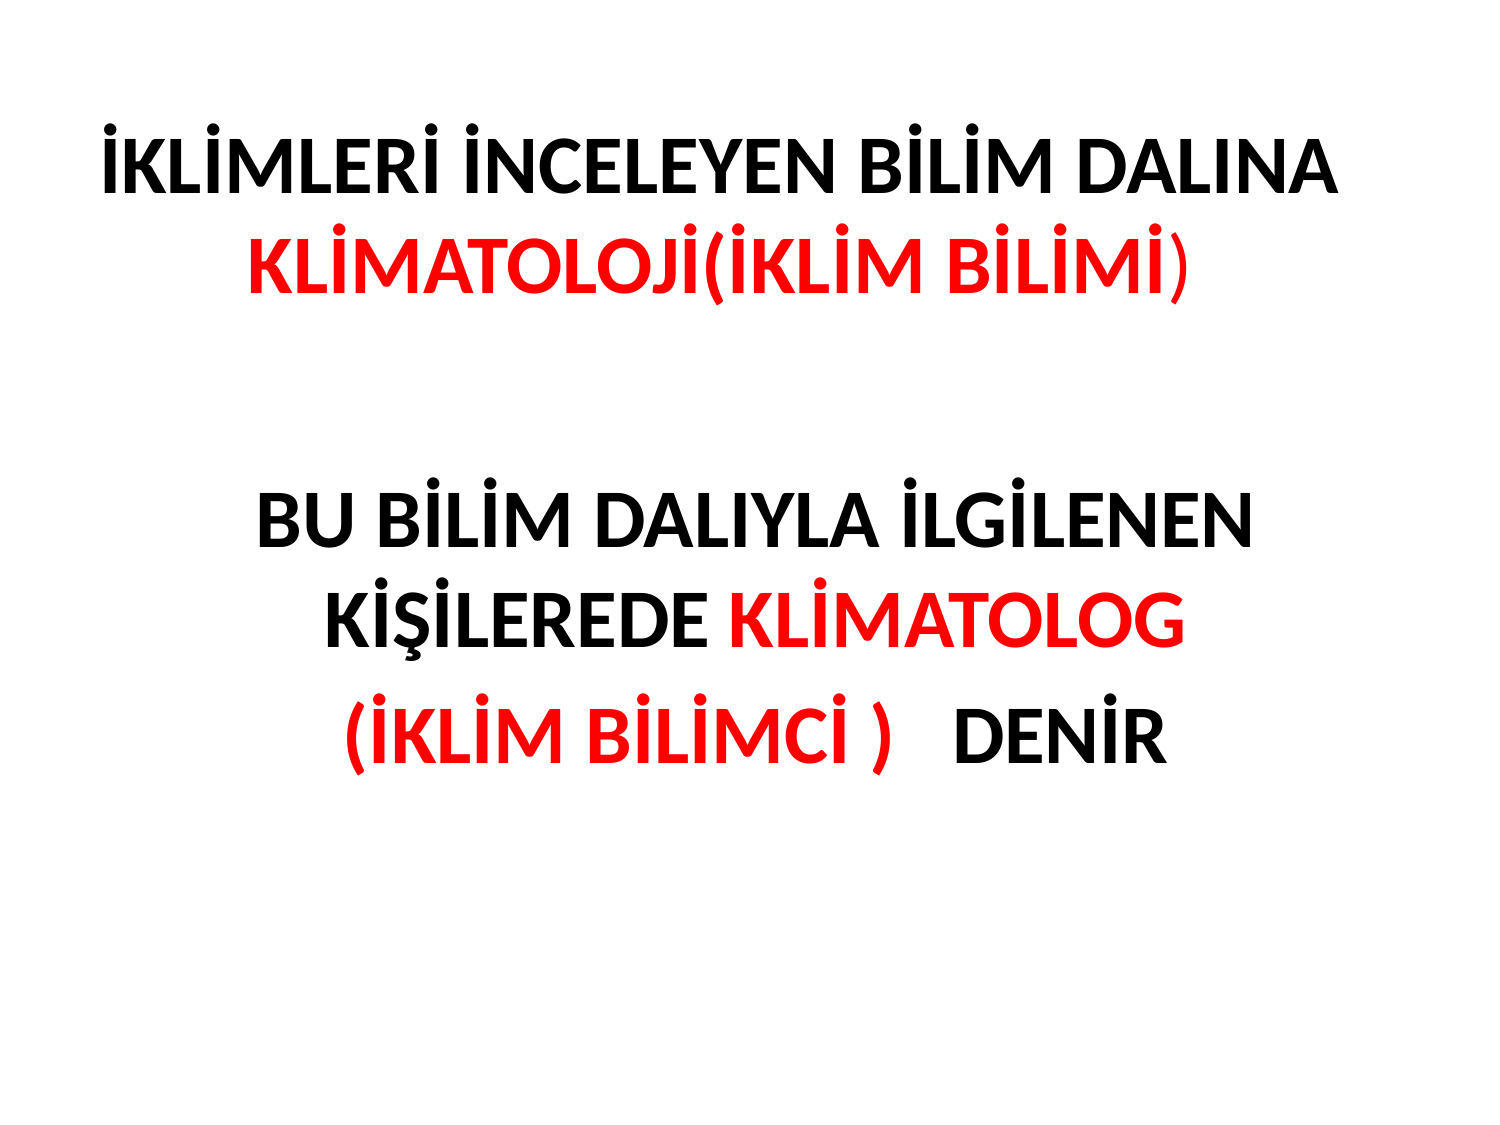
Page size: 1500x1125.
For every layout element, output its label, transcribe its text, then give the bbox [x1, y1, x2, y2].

title İKLİMLERİ İNCELEYEN BİLİM DALINA KLİMATOLOJİ(İKLİM BİLİMİ) [64, 90, 1376, 332]
subtitle BU BİLİM DALIYLA İLGİLENEN KİŞİLEREDE KLİMATOLOG (İKLİM BİLİMCİ ) DENİR [112, 456, 1400, 846]
